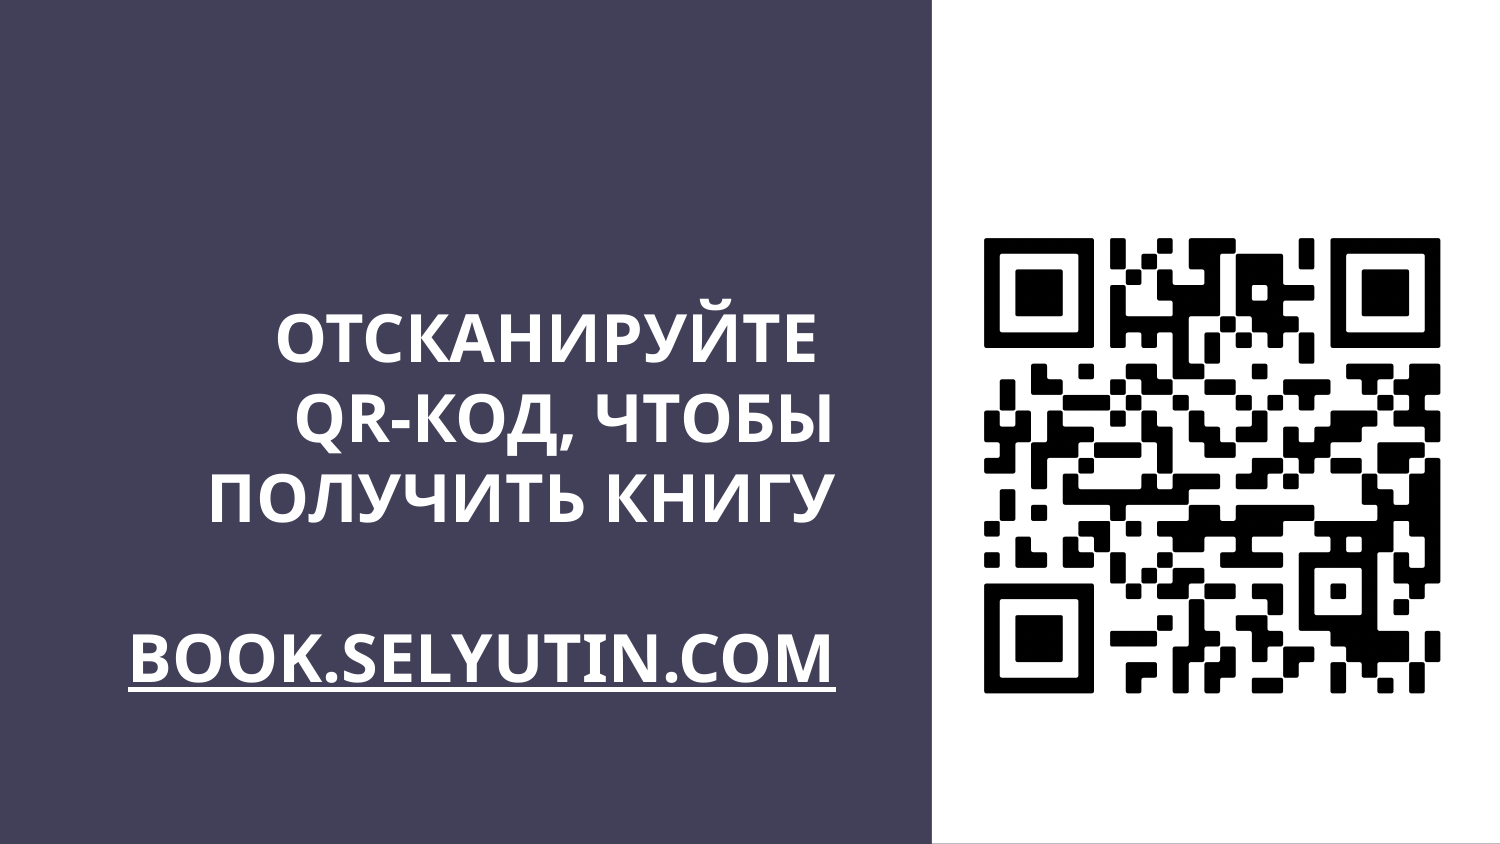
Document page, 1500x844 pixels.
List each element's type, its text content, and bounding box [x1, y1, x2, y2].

picture [968, 222, 1456, 709]
title ОТСКАНИРУЙТЕ QR-КОД, ЧТОБЫ ПОЛУЧИТЬ КНИГУ BOOK.SELYUTIN.COM [80, 475, 852, 711]
